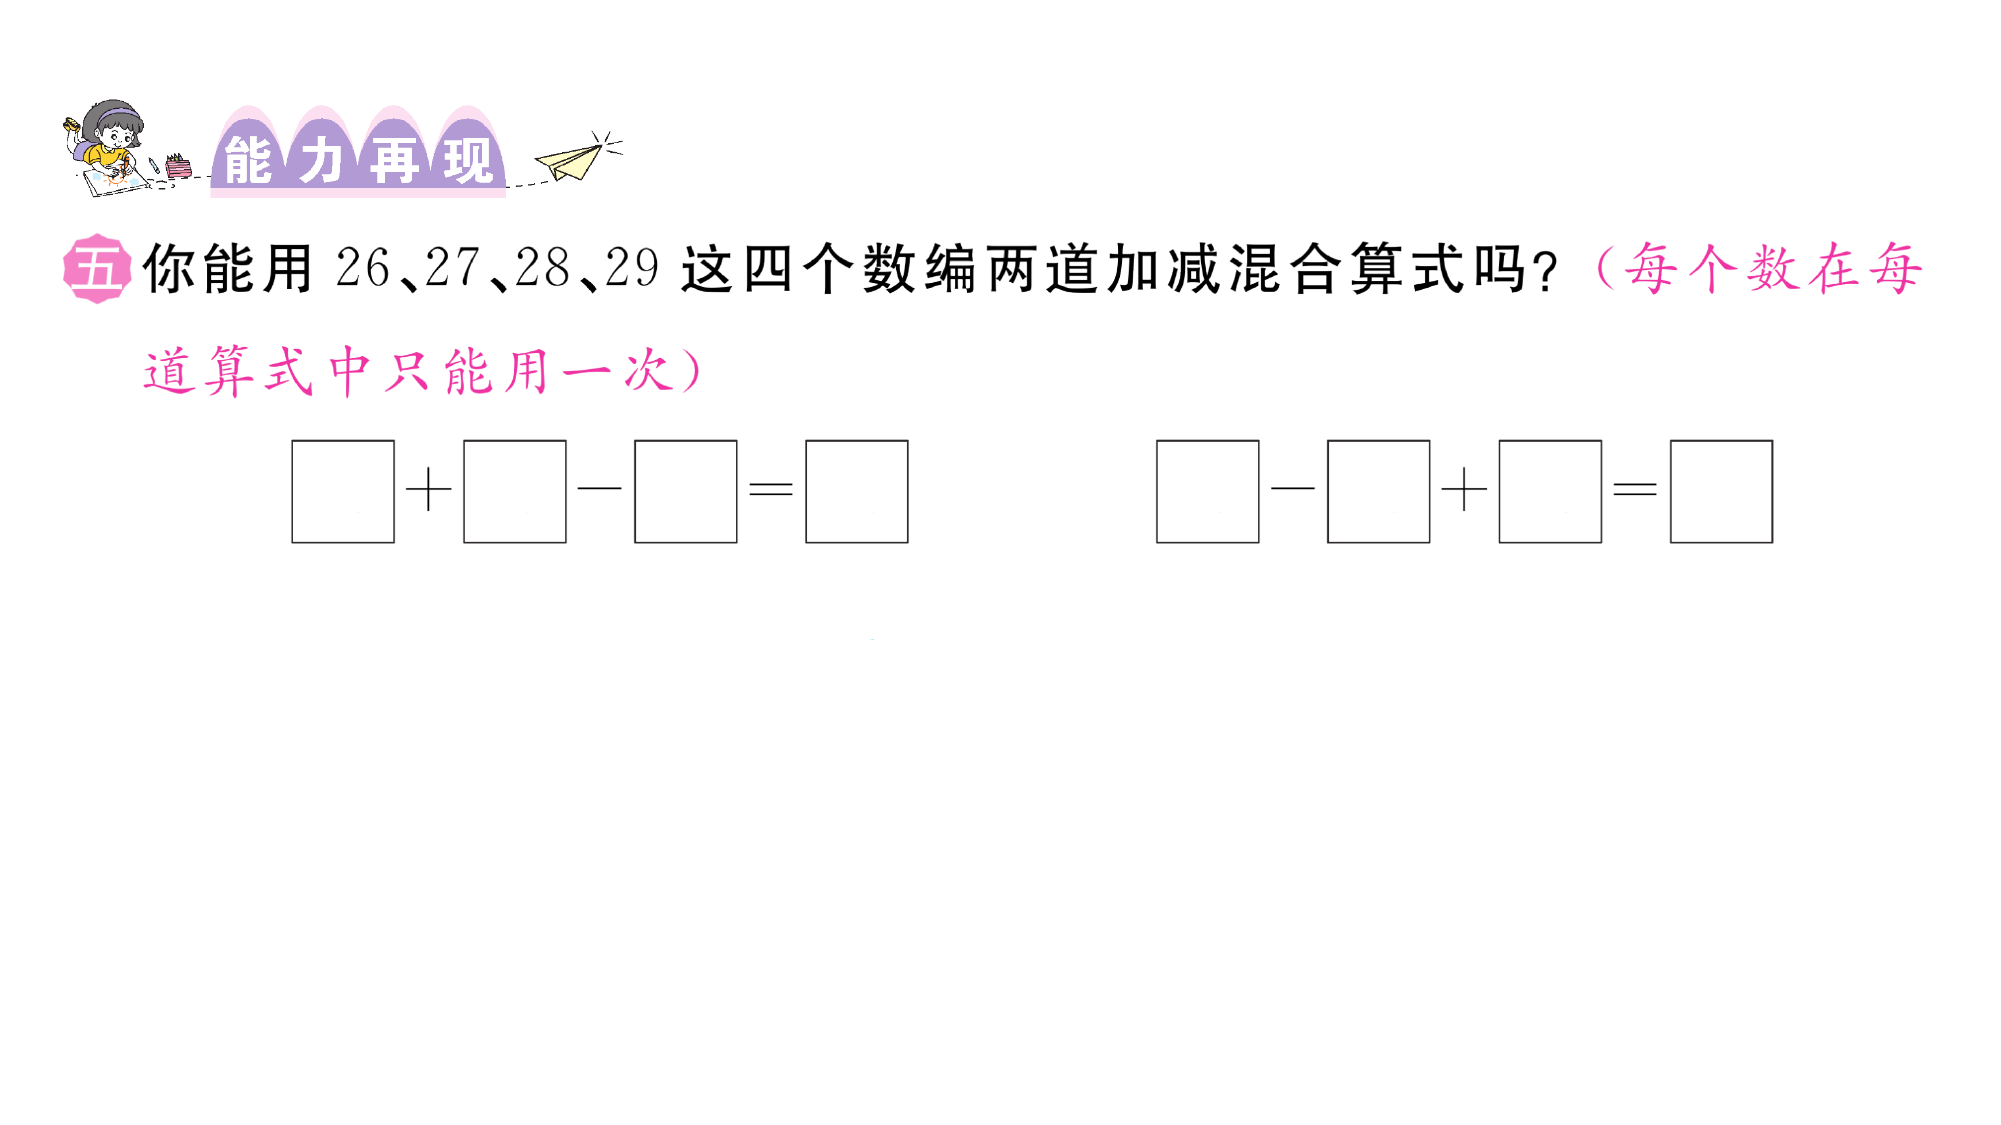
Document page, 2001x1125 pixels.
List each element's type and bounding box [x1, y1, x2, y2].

text_box [58, 81, 1949, 648]
